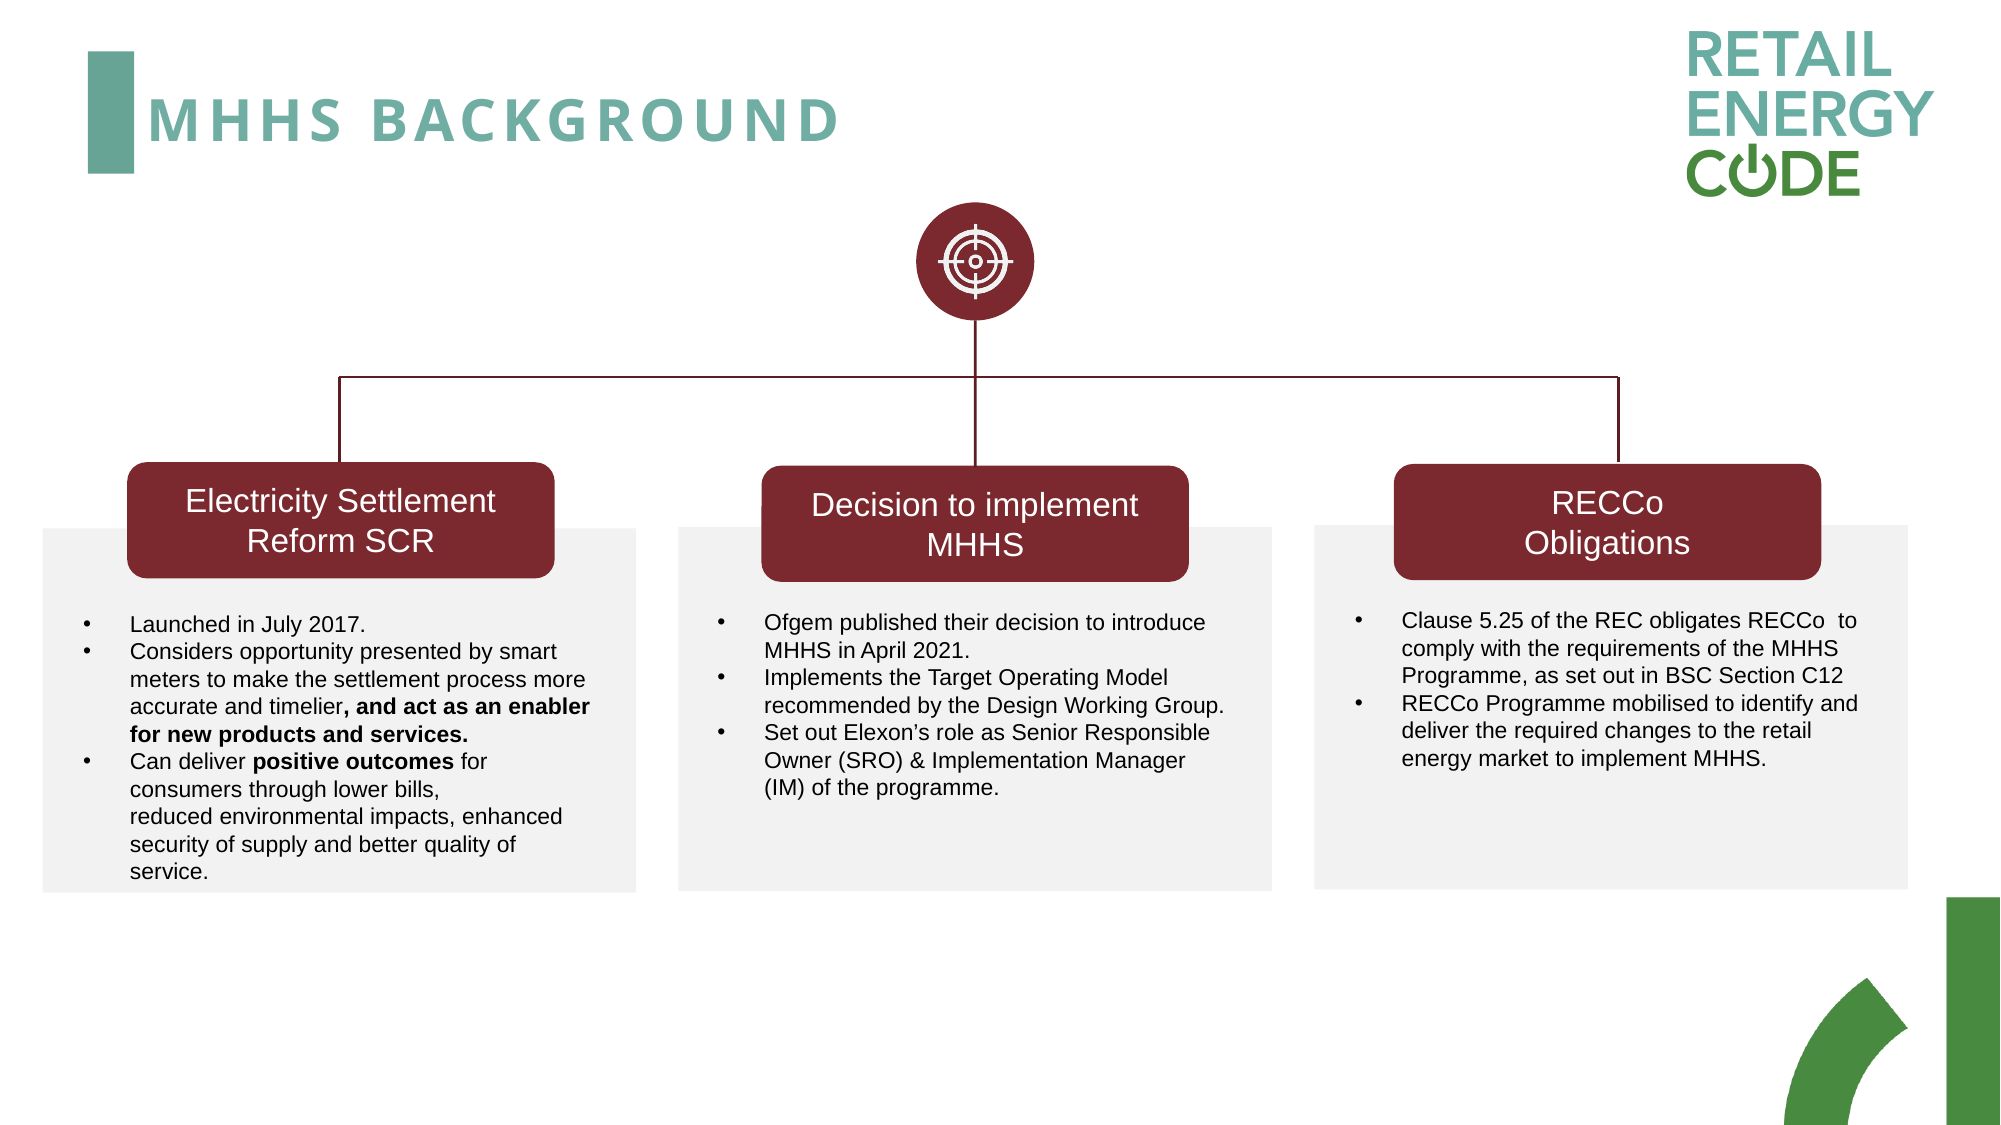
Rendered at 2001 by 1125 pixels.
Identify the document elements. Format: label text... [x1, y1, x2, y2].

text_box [42, 202, 1908, 923]
text_box MHHS BACKGROUND [132, 83, 1656, 193]
picture [1782, 897, 2000, 1125]
picture [1685, 27, 1936, 201]
